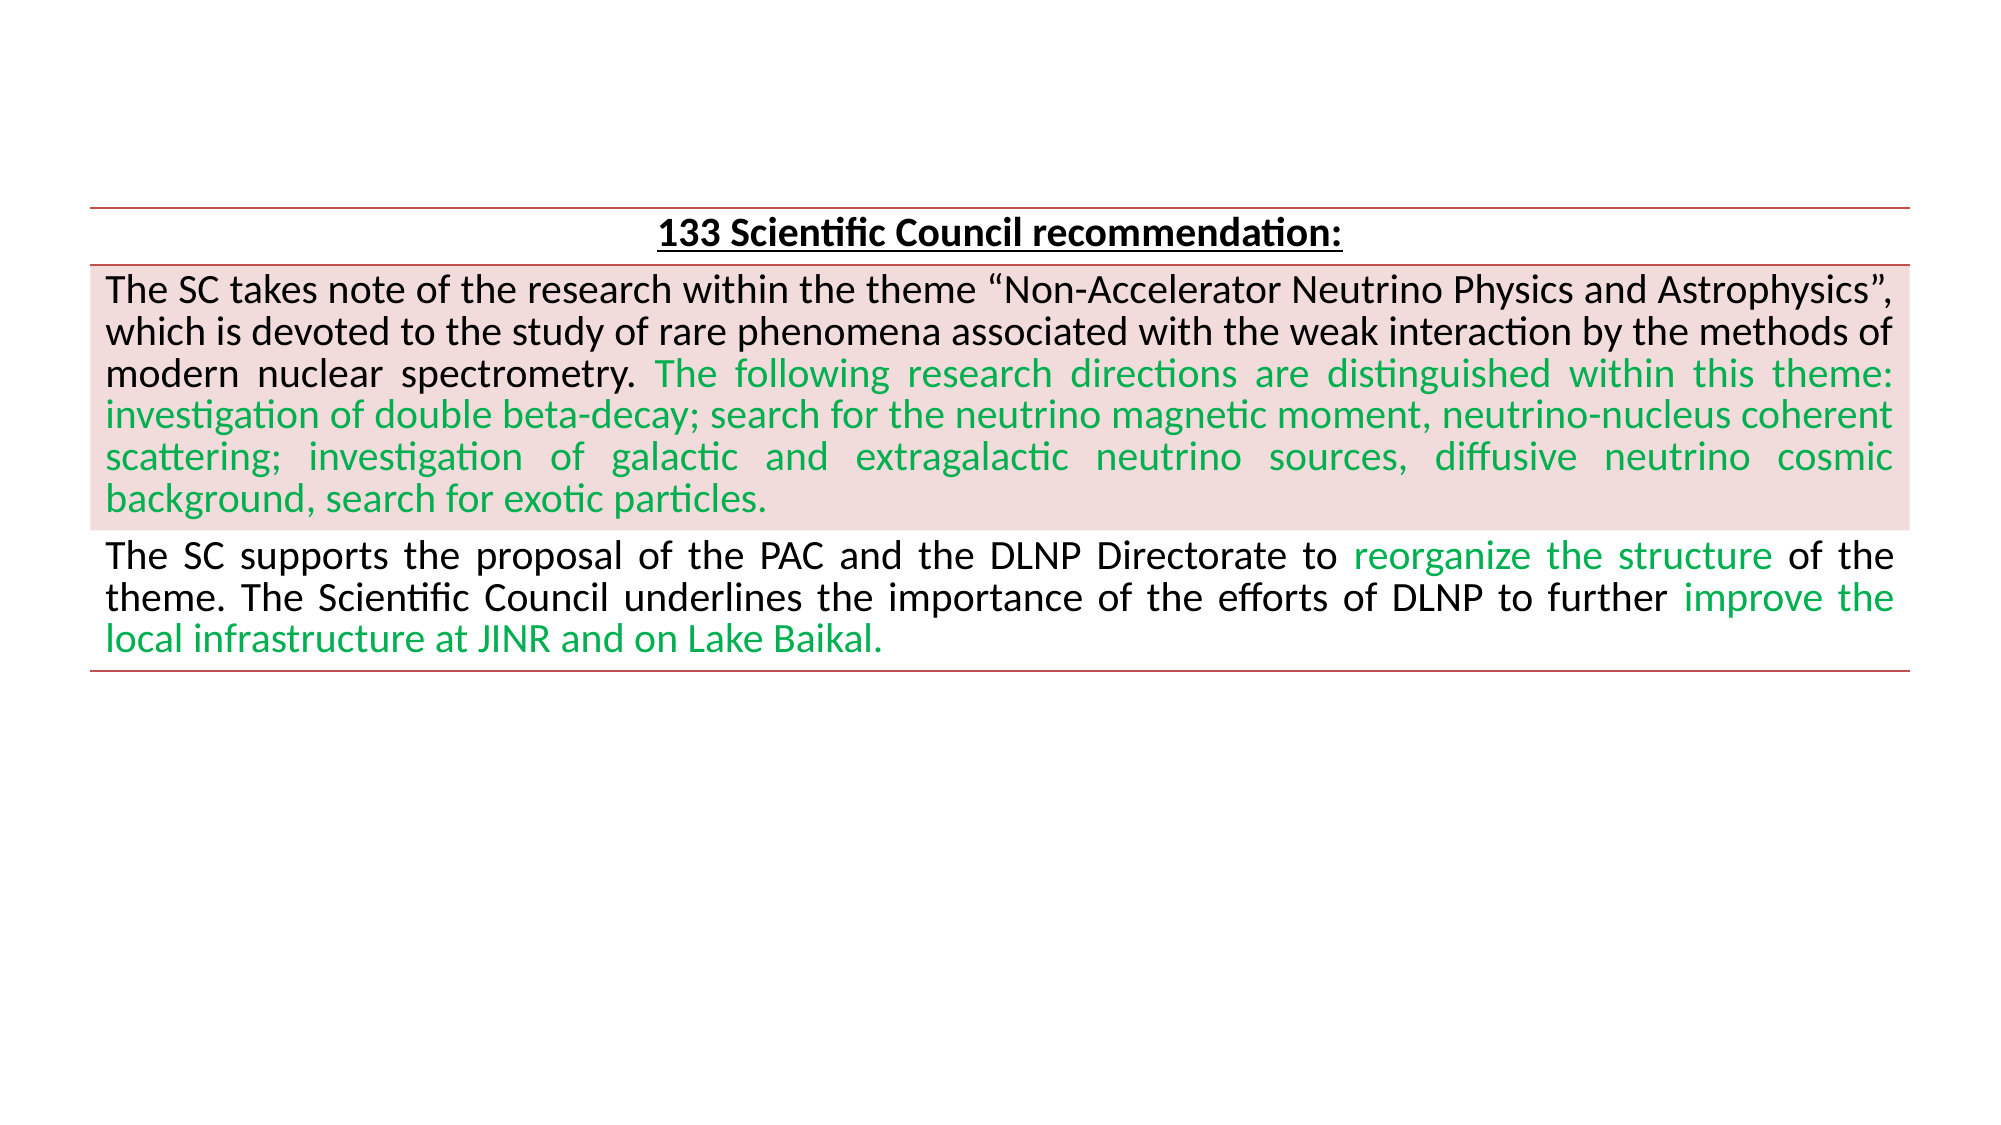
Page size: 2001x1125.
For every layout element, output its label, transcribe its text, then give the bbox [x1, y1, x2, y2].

table_cell The SC takes note of the research within the theme “Non-Accelerator Neutrino Physics and Astrophysics”, which is devoted to the study of rare phenomena associated with the weak interaction by the methods of modern nuclear spectrometry. The following research directions are distinguished within this theme: investigation of double beta-decay; search for the neutrino magnetic moment, neutrino-nucleus coherent scattering; investigation of galactic and extragalactic neutrino sources, diffusive neutrino cosmic background, search for exotic particles. [90, 266, 1910, 530]
table_header 133 Scientific Council recommendation: [90, 209, 1910, 264]
table_cell The SC supports the proposal of the PAC and the DLNP Directorate to reorganize the structure of the theme. The Scientific Council underlines the importance of the efforts of DLNP to further improve the local infrastructure at JINR and on Lake Baikal. [90, 530, 1910, 670]
